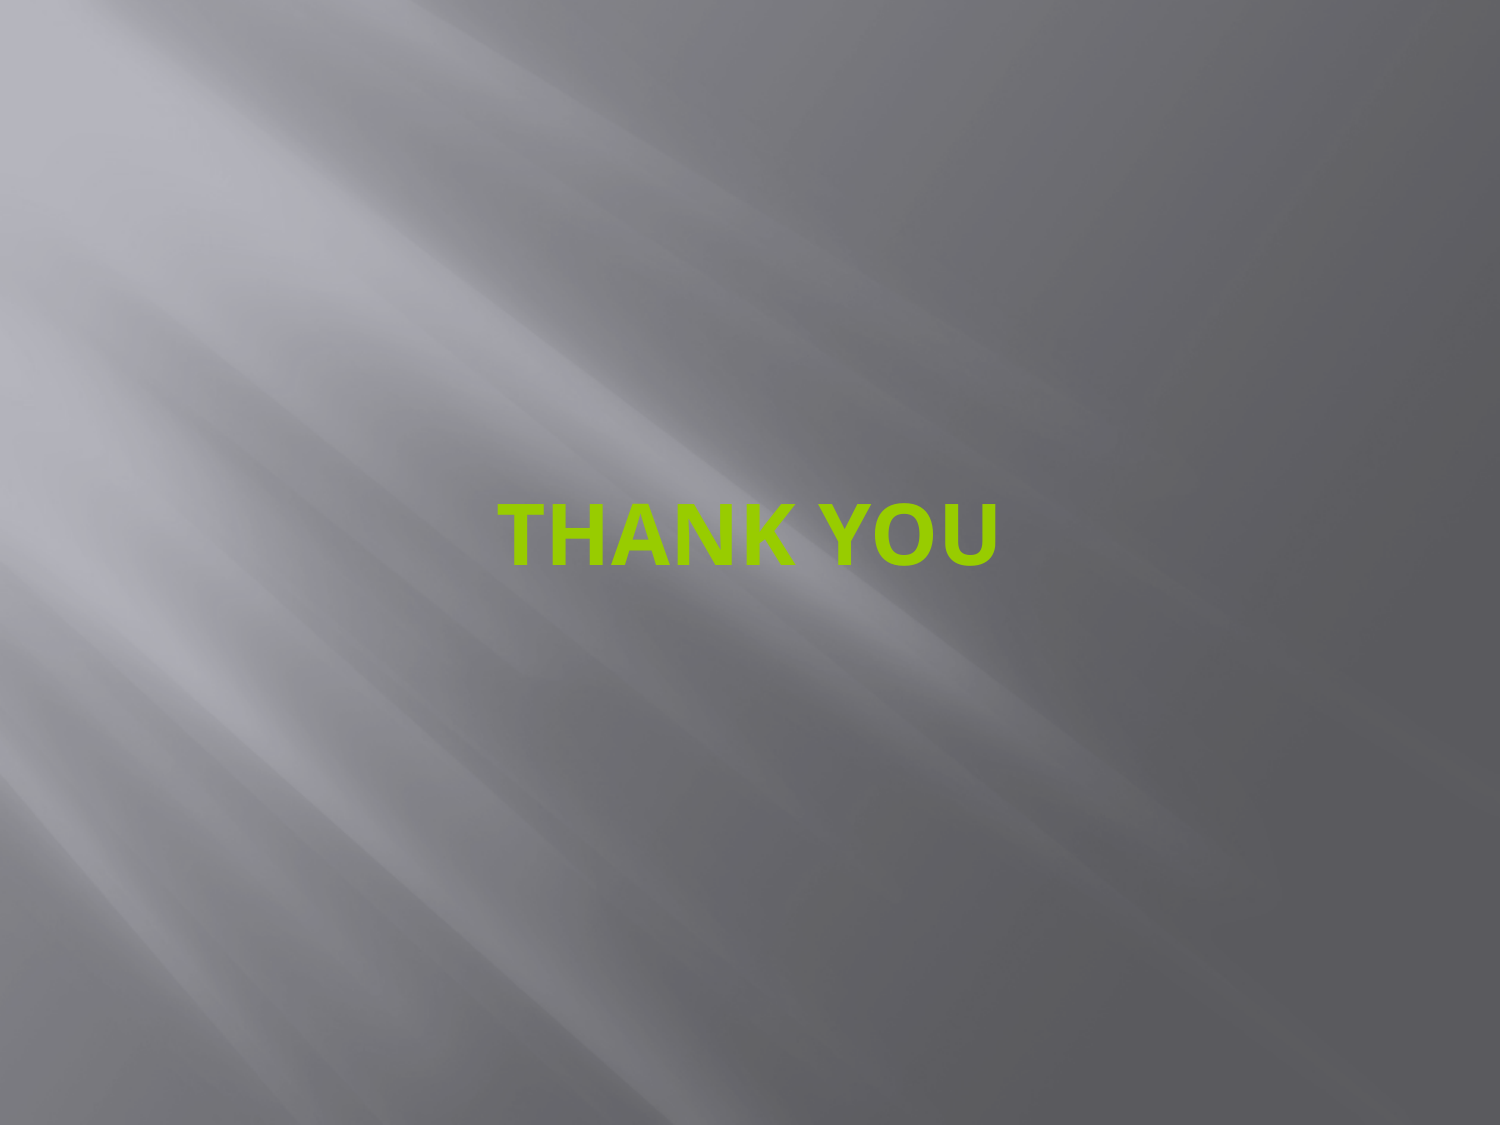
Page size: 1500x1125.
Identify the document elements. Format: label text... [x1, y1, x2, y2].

title THANK YOU [75, 437, 1425, 626]
